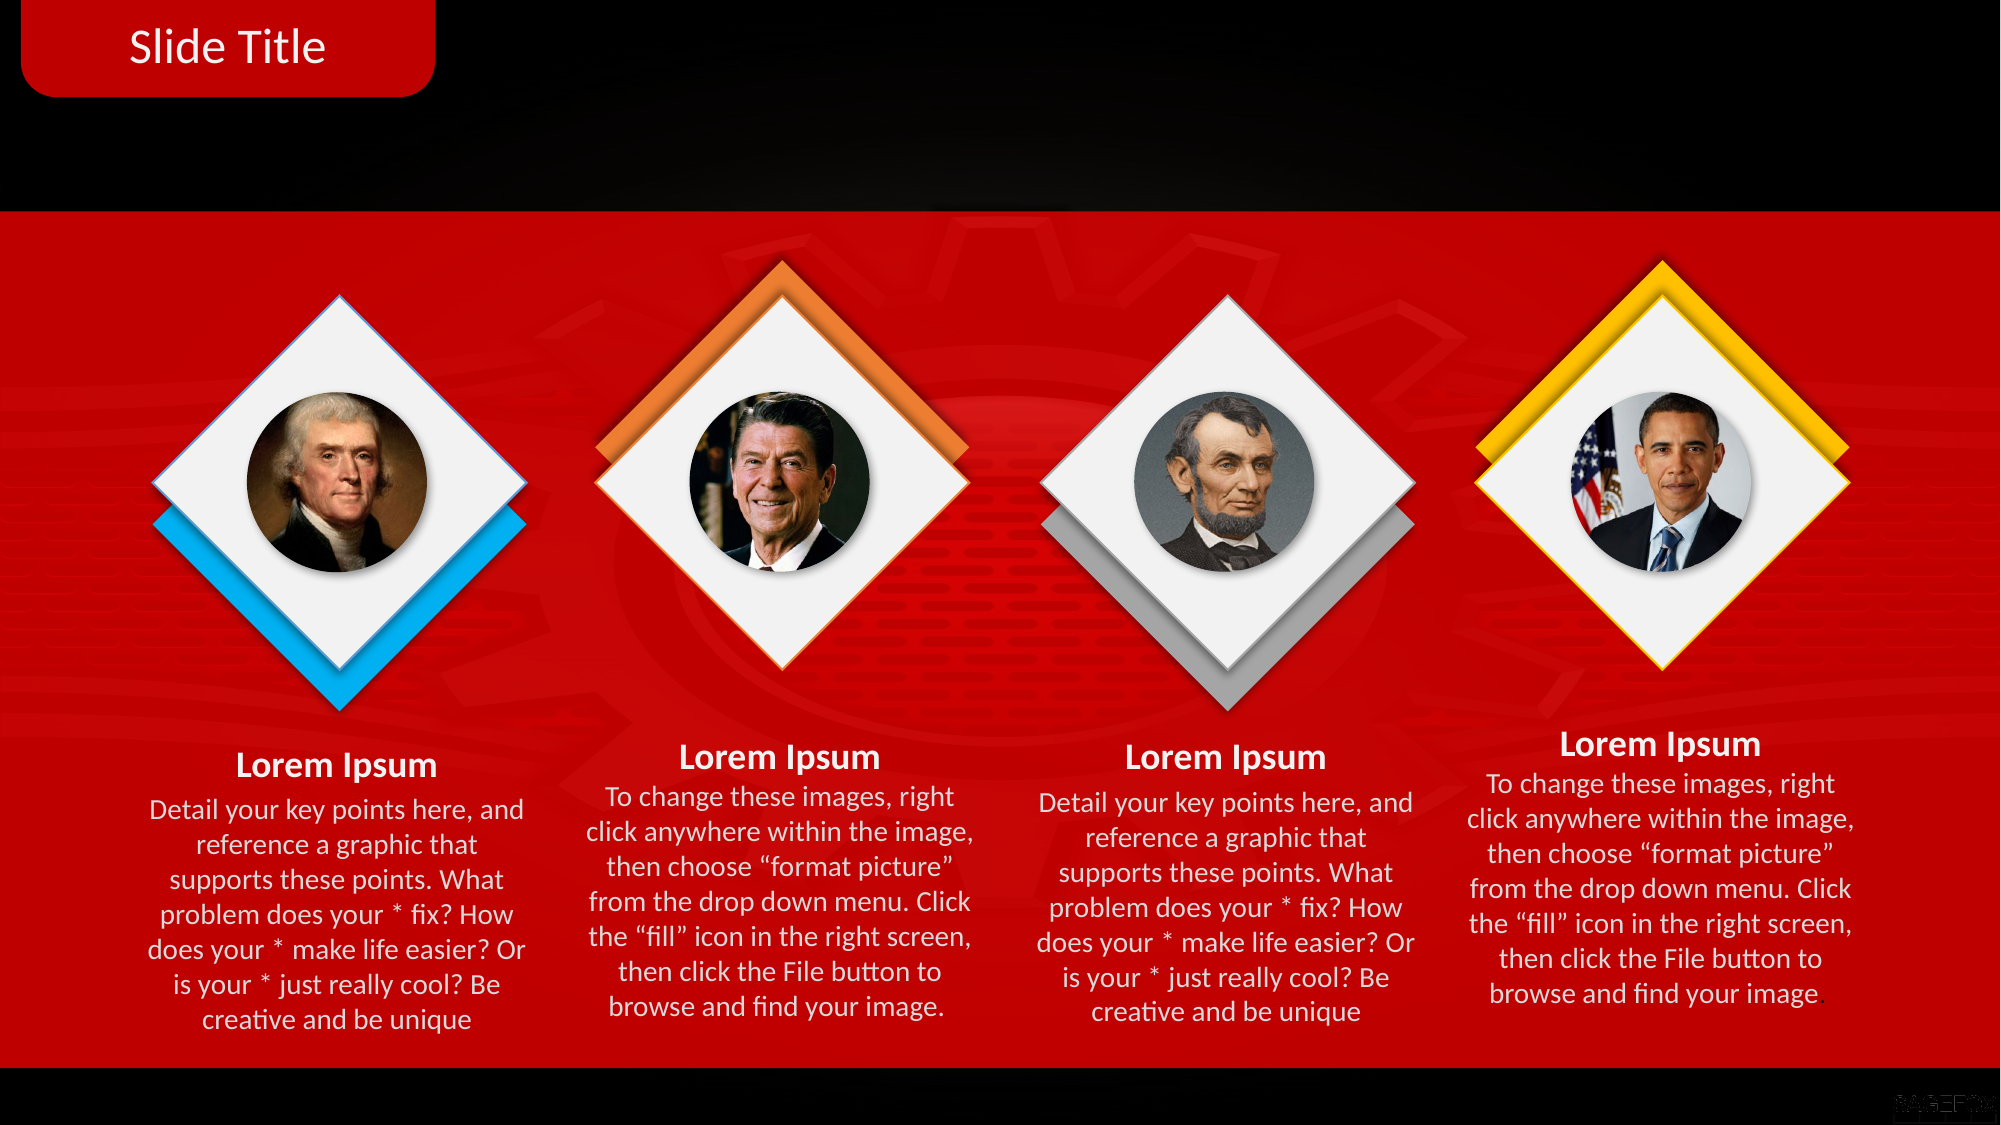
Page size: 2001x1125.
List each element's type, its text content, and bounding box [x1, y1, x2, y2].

picture [0, 0, 2001, 1125]
text_box [1039, 510, 1417, 713]
text_box [593, 294, 971, 672]
text_box Lorem Ipsum Detail your key points here, and reference a graphic that supports these points. What problem does your * fix? How does your * make life easier? Or is your * just really cool? Be creative and be unique [127, 732, 547, 1043]
text_box [593, 258, 971, 458]
text_box Lorem Ipsum Detail your key points here, and reference a graphic that supports these points. What problem does your * fix? How does your * make life easier? Or is your * just really cool? Be creative and be unique [1016, 724, 1437, 1036]
text_box [0, 211, 2000, 1069]
text_box [1473, 294, 1852, 672]
text_box [1133, 390, 1316, 573]
text_box Lorem Ipsum To change these images, right click anywhere within the image, then choose “format picture” from the drop down menu. Click the “fill” icon in the right screen, then click the File button to browse and find your image. [570, 724, 991, 1030]
text_box [1039, 294, 1417, 672]
text_box Lorem Ipsum To change these images, right click anywhere within the image, then choose “format picture” from the drop down menu. Click the “fill” icon in the right screen, then click the File button to browse and find your image. [1450, 712, 1871, 1017]
text_box [1473, 258, 1852, 458]
text_box [688, 390, 871, 573]
text_box [245, 391, 428, 574]
text_box [1569, 390, 1752, 573]
text_box [151, 294, 529, 672]
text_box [20, 0, 436, 98]
text_box [151, 510, 529, 713]
